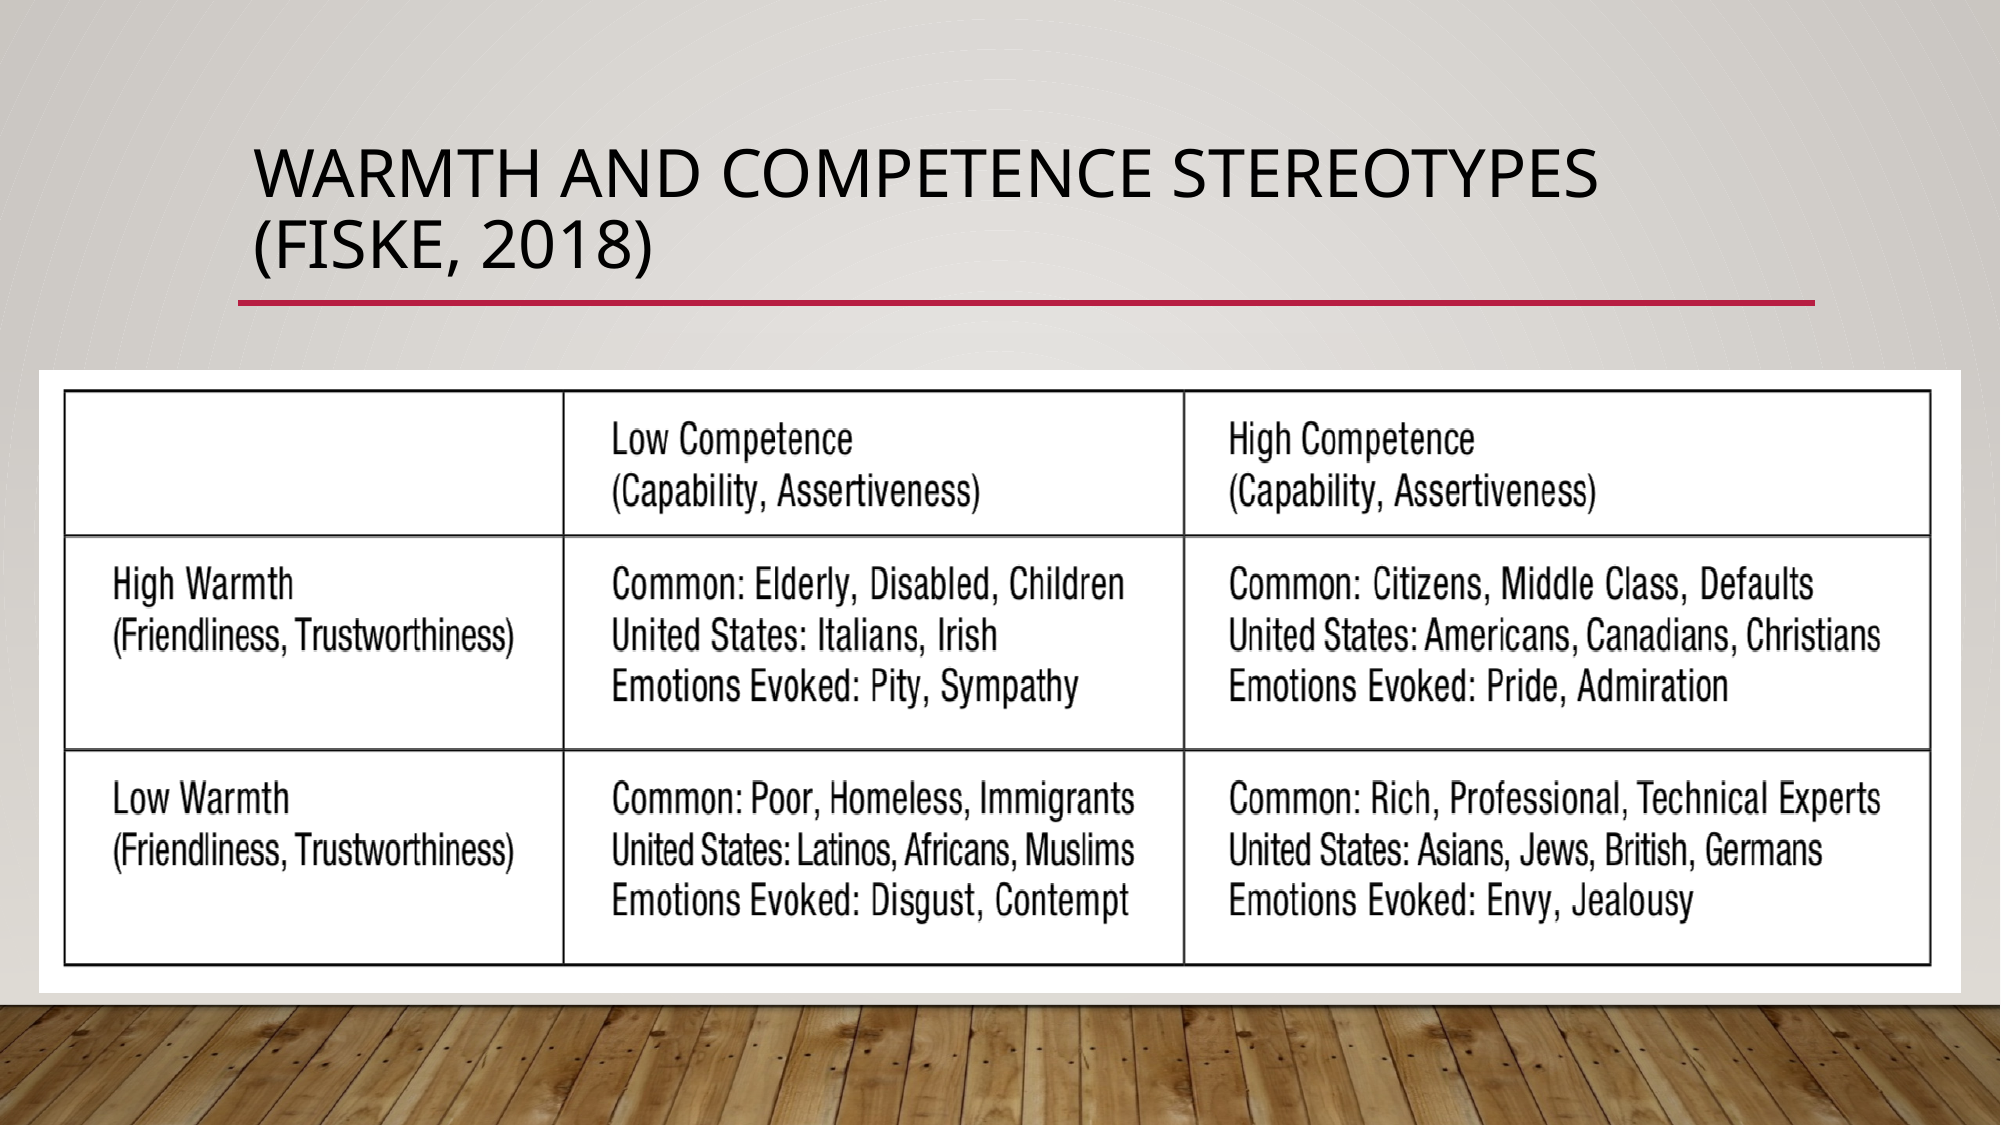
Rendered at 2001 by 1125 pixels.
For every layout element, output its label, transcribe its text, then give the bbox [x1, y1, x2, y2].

title Warmth and competence stereotypes (Fiske, 2018) [238, 131, 1814, 305]
picture [0, 1005, 2000, 1125]
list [39, 370, 1961, 994]
